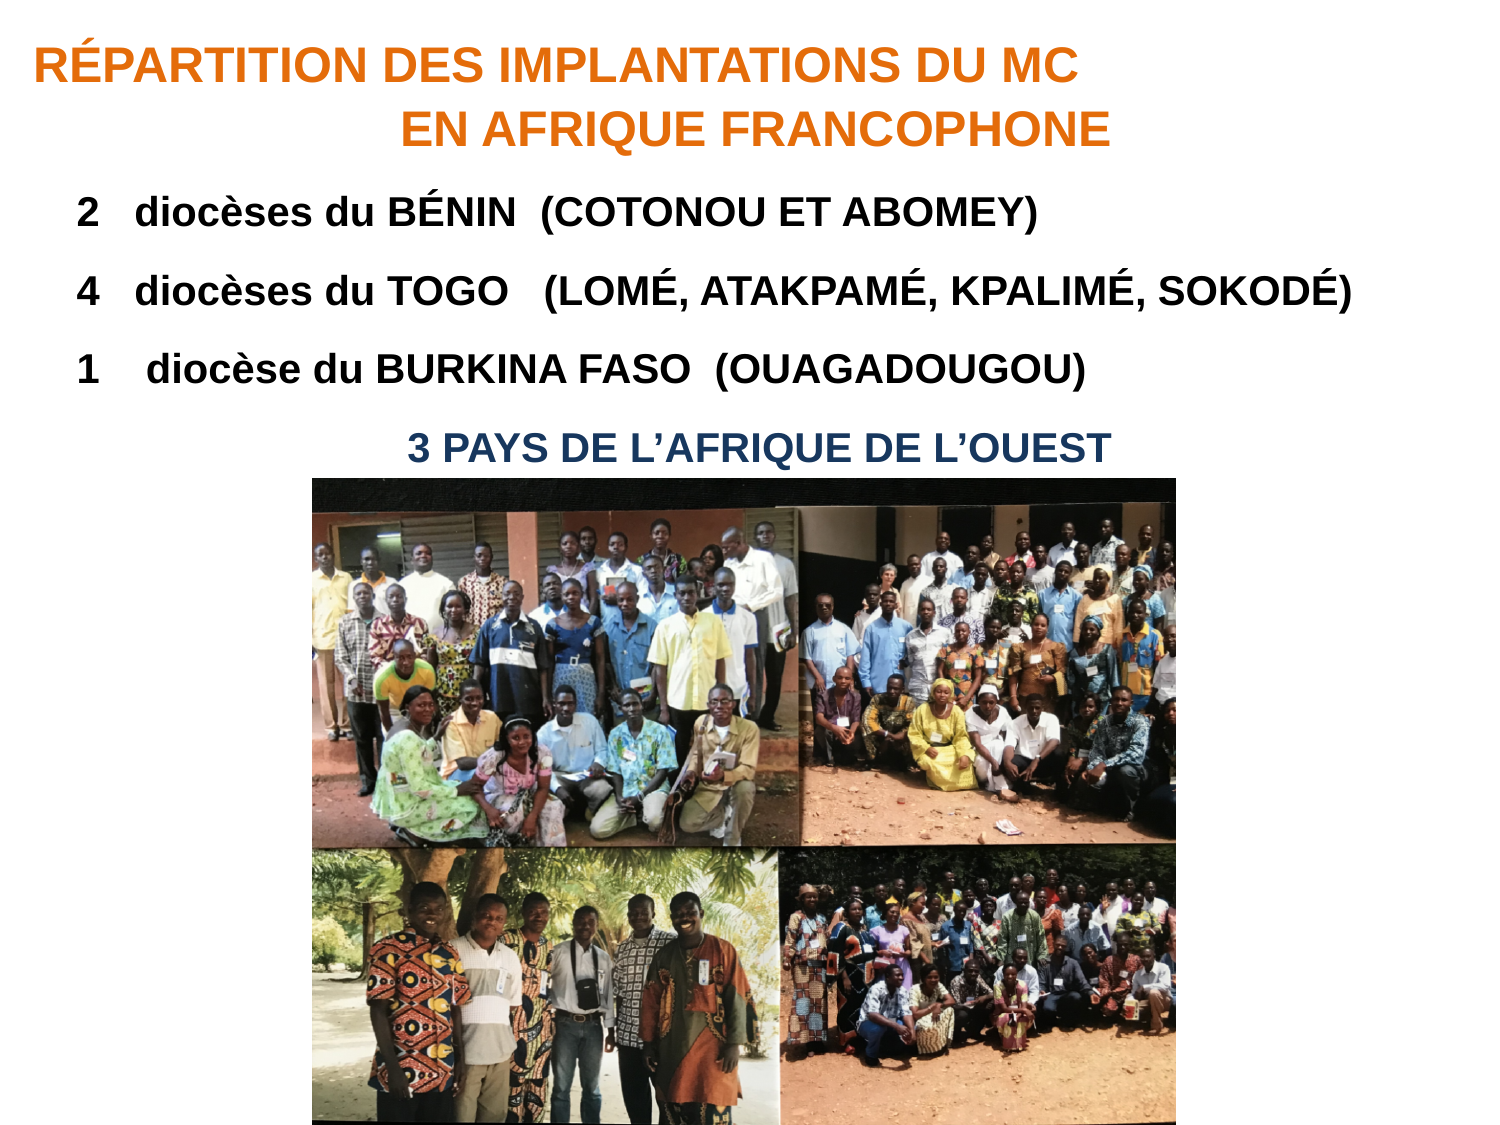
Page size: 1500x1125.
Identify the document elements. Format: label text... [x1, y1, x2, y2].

picture [312, 478, 1176, 1125]
list RÉPARTITION DES IMPLANTATIONS DU MC EN AFRIQUE FRANCOPHONE 2 diocèses du BÉNIN (COTONOU ET ABOMEY) 4 diocèses du TOGO (LOMÉ, ATAKPAMÉ, KPALIMÉ, SOKODÉ) 1 diocèse du BURKINA FASO (OUAGADOUGOU) 3 PAYS DE L’AFRIQUE DE L’OUEST [15, 20, 1500, 1125]
